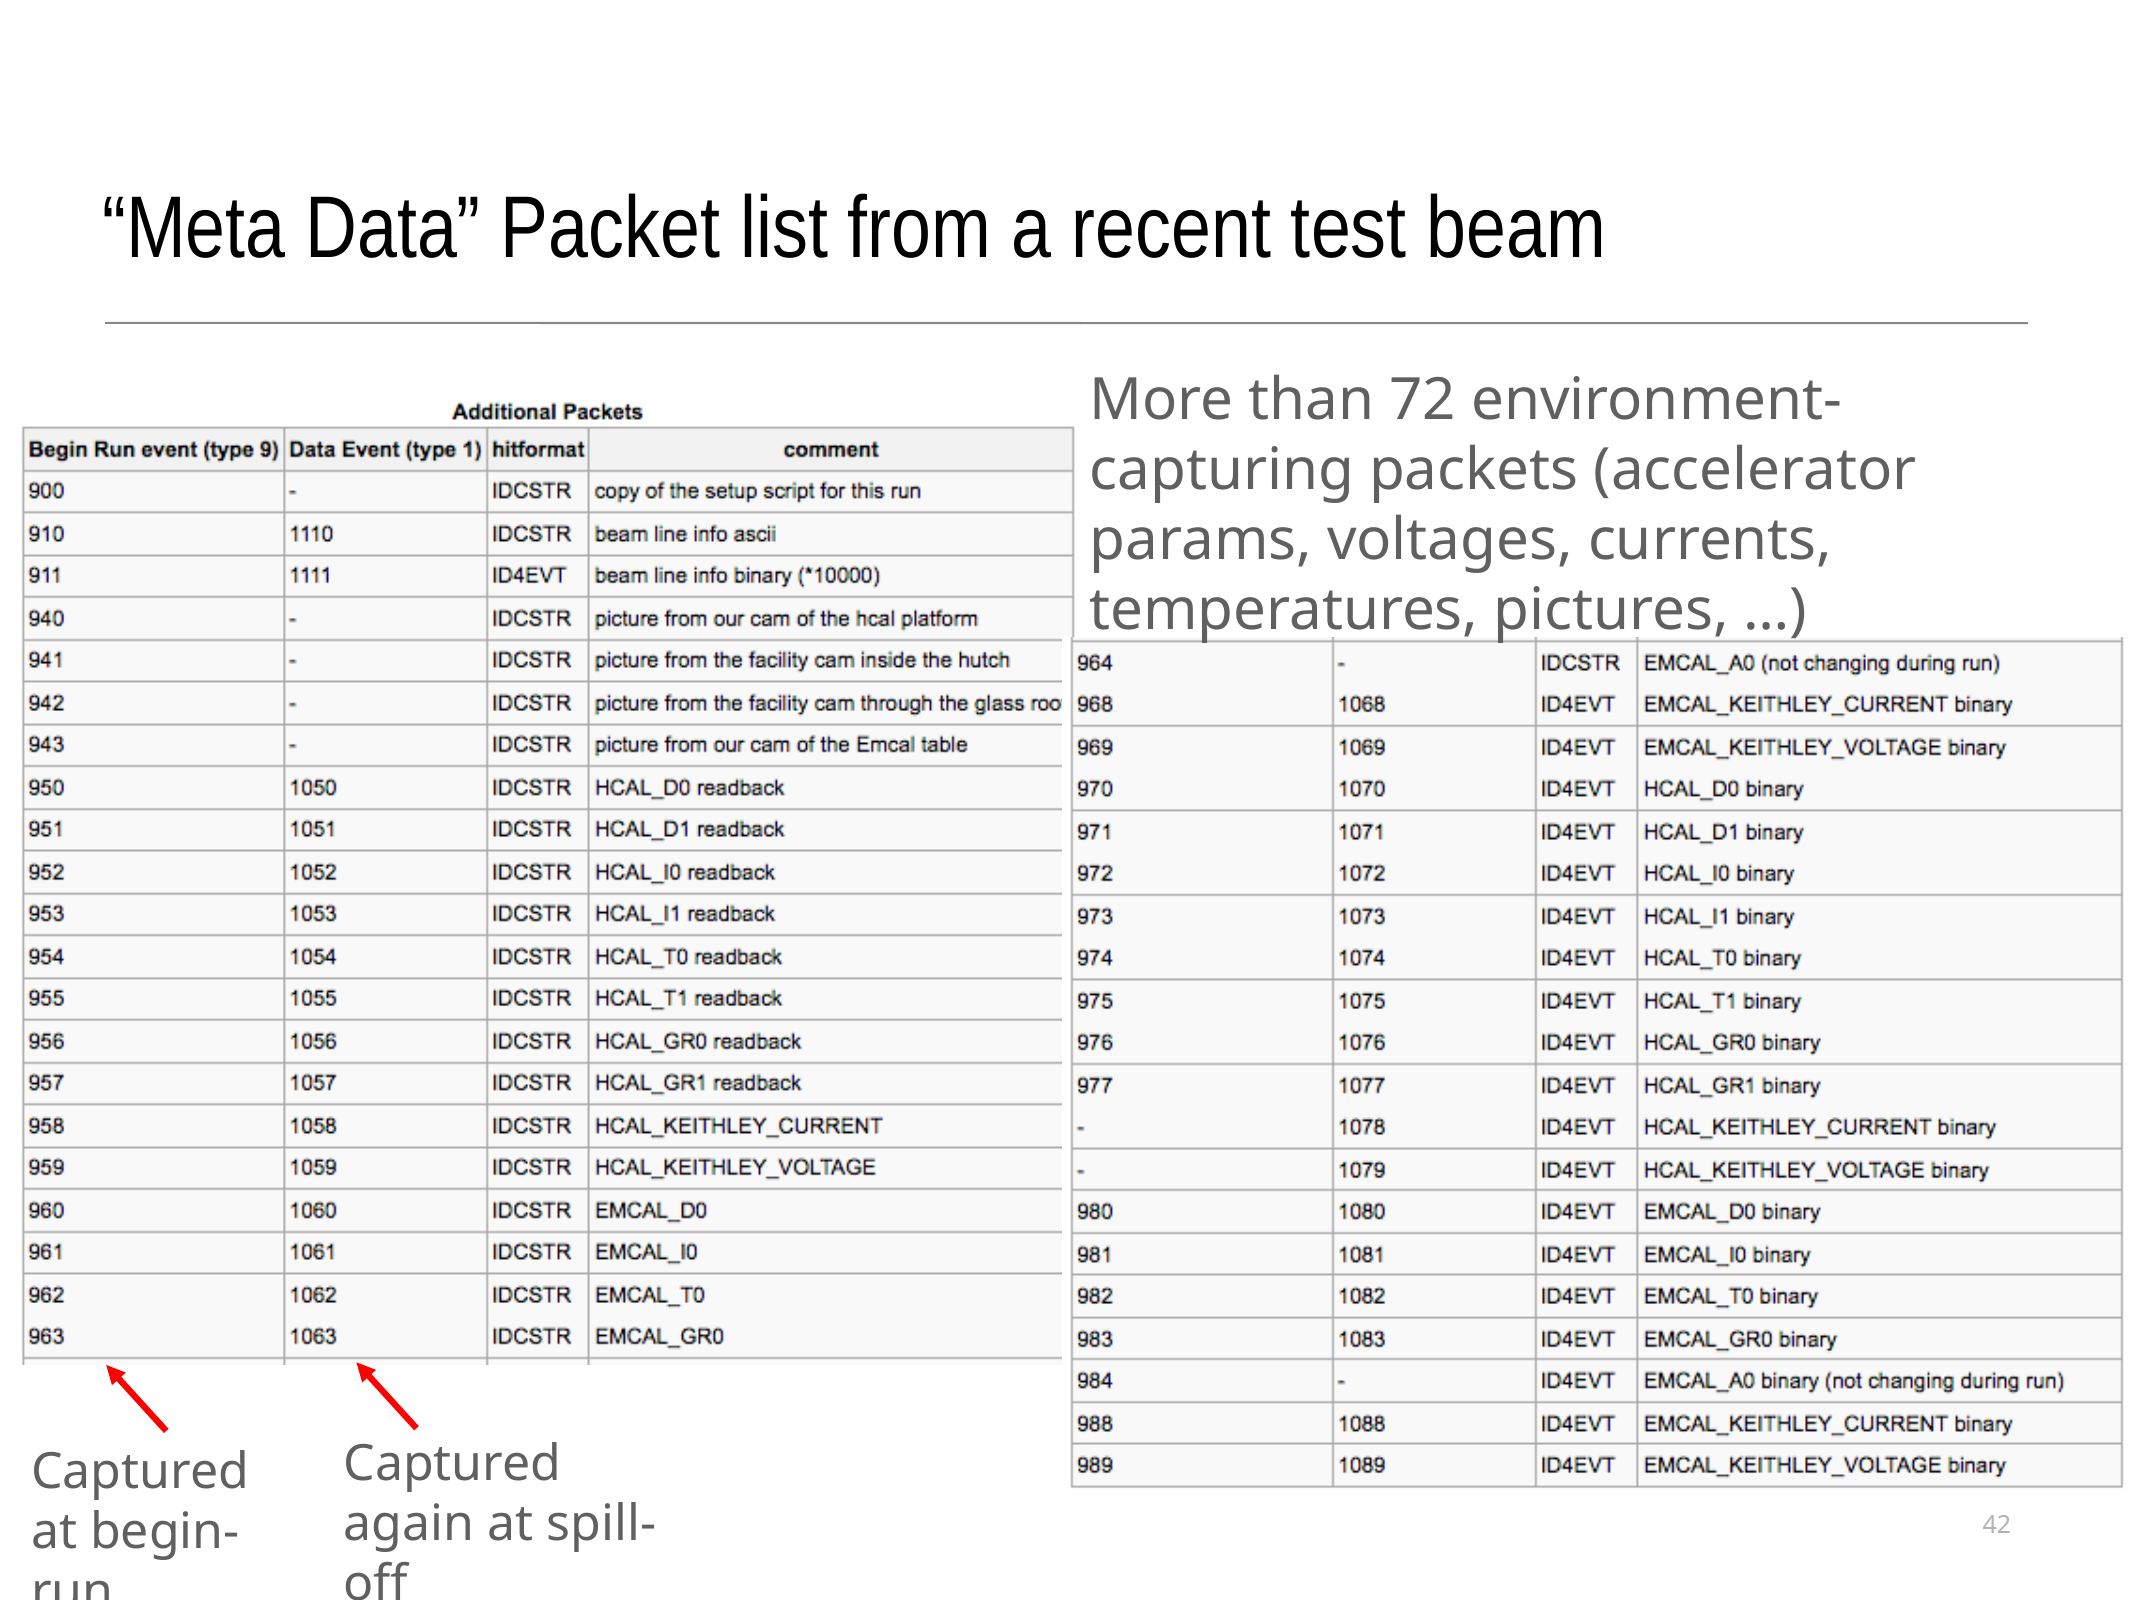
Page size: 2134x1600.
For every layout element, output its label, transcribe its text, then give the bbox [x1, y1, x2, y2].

slide_number 42 [1528, 1498, 2027, 1568]
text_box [356, 1362, 417, 1429]
picture [3, 399, 2130, 1491]
text_box “Meta Data” Packet list from a recent test beam [93, 53, 2040, 284]
text_box Captured at begin-run [16, 1430, 316, 1588]
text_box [105, 1364, 167, 1432]
text_box Captured again at spill-off [328, 1422, 717, 1575]
text_box More than 72 environment-capturing packets (accelerator params, voltages, currents, temperatures, pictures, …) [1074, 353, 2117, 613]
